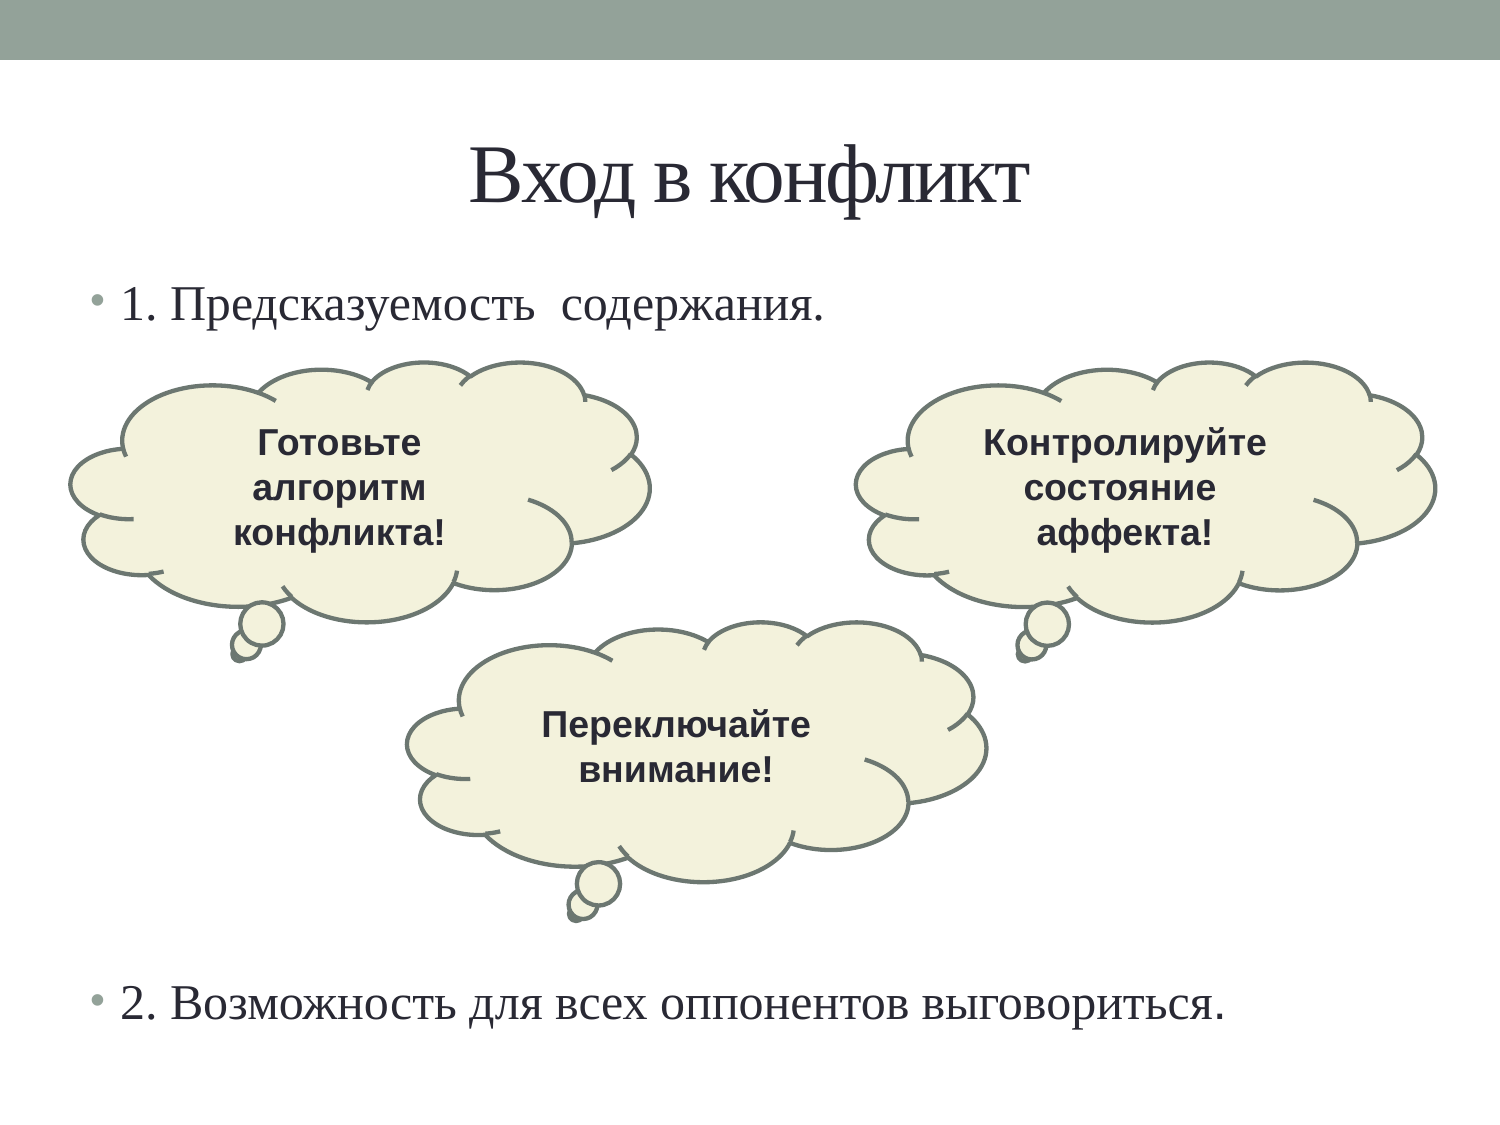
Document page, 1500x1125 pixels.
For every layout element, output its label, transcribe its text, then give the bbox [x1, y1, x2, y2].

text_box Переключайте внимание! [404, 620, 989, 924]
text_box Контролируйте состояние аффекта! [853, 360, 1438, 664]
title Вход в конфликт [75, 87, 1425, 250]
text_box Готовьте алгоритм конфликта! [68, 360, 652, 664]
list 1. Предсказуемость содержания. 2. Возможность для всех оппонентов выговориться. [75, 262, 1425, 1063]
